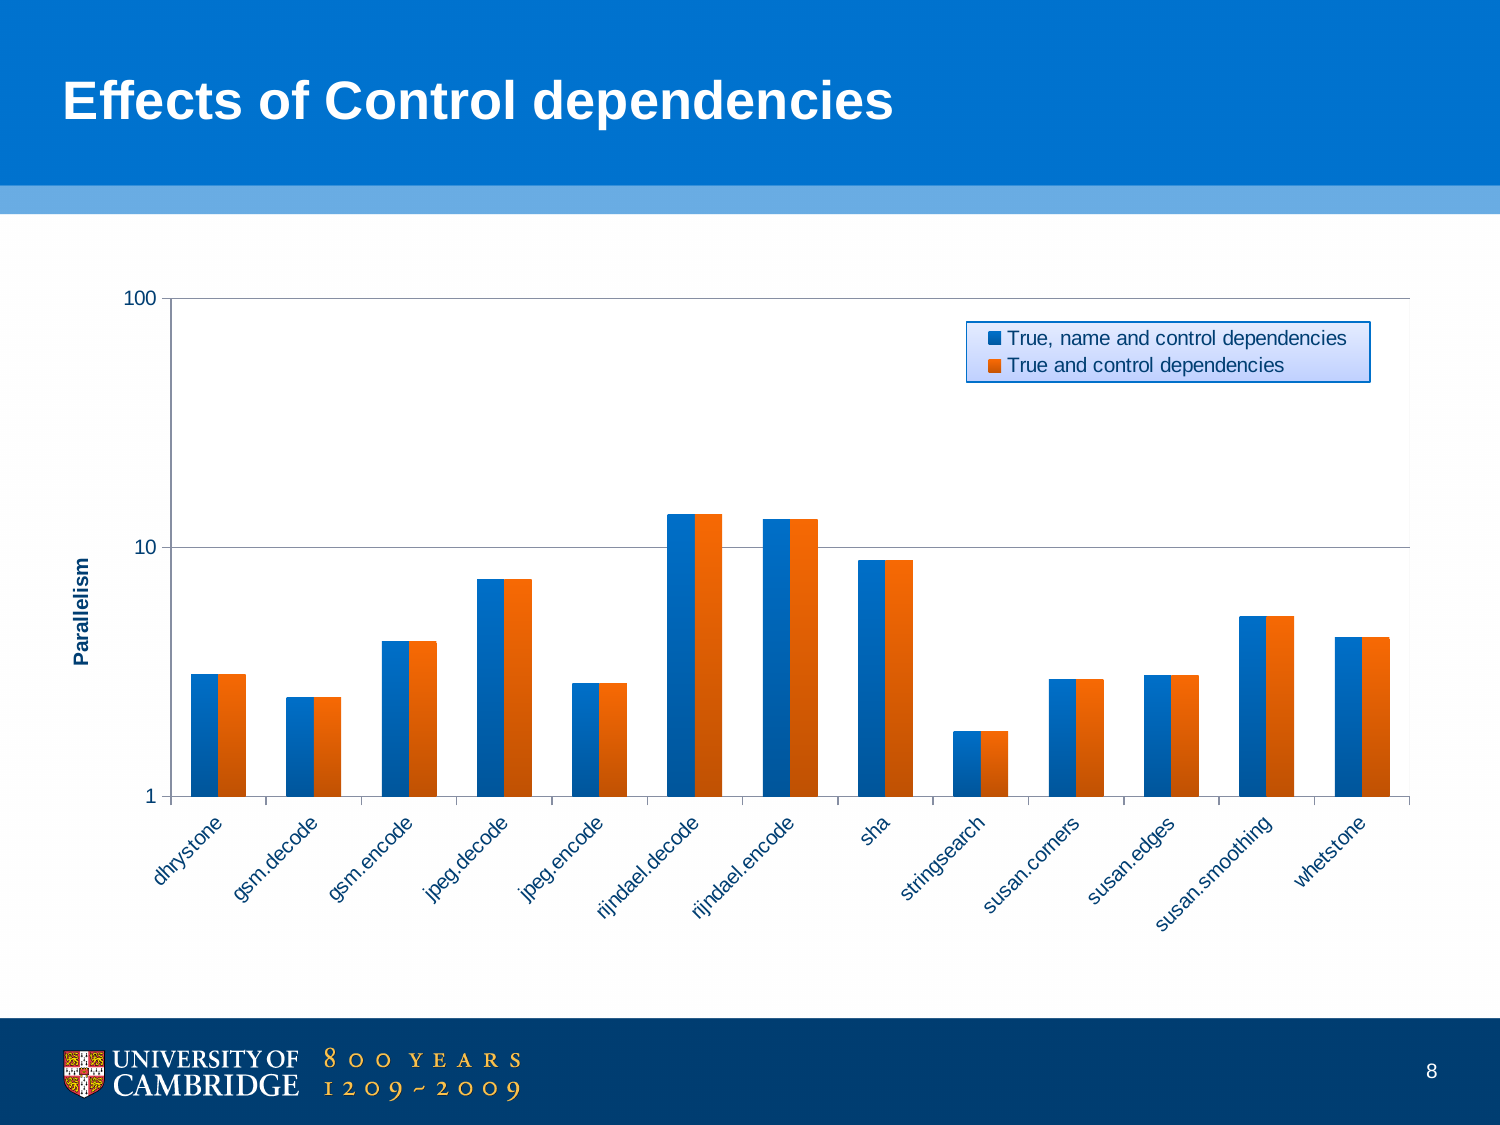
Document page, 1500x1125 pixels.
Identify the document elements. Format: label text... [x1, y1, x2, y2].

picture [0, 0, 1500, 1125]
slide_number 8 [1289, 1058, 1438, 1088]
chart [62, 245, 1437, 948]
title Effects of Control dependencies [62, 65, 1438, 136]
